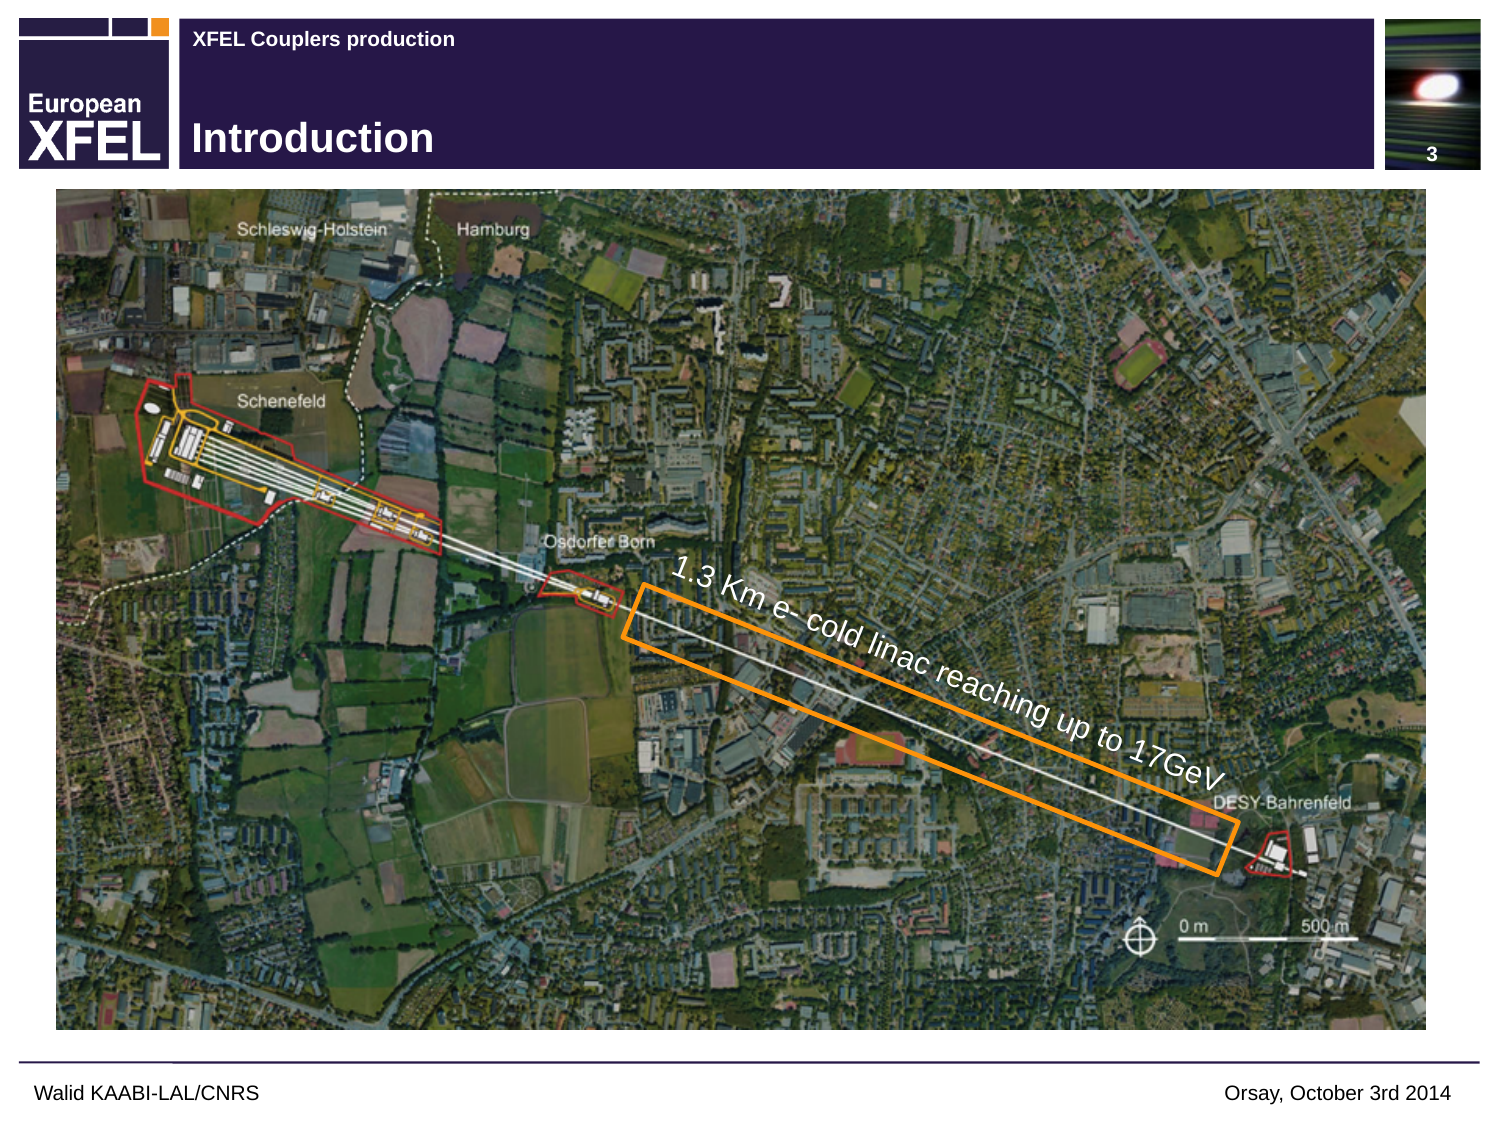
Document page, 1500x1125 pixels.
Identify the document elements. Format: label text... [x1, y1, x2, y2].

slide_number 3 [1384, 18, 1480, 169]
picture [19, 18, 169, 169]
text_box Introduction [179, 81, 1375, 161]
picture [56, 189, 1427, 1030]
picture [1385, 19, 1481, 170]
